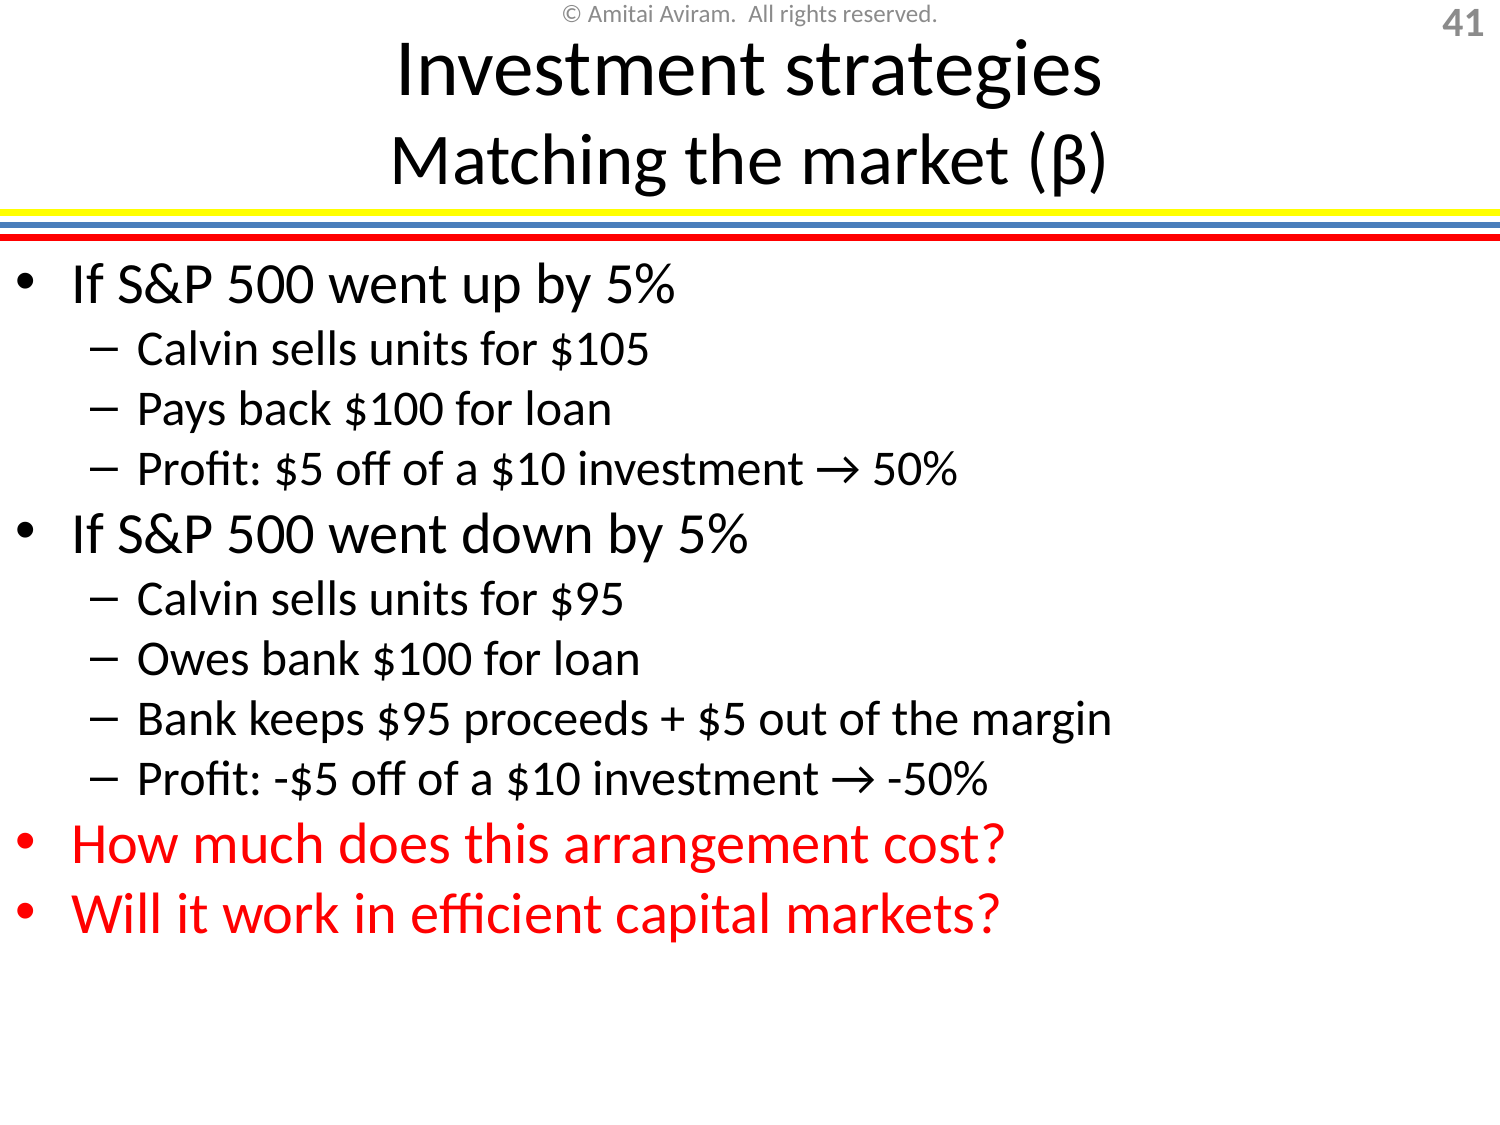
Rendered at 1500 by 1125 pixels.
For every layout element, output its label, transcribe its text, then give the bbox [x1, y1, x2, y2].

list If S&P 500 went up by 5% Calvin sells units for $105 Pays back $100 for loan Profit: $5 off of a $10 investment → 50% If S&P 500 went down by 5% Calvin sells units for $95 Owes bank $100 for loan Bank keeps $95 proceeds + $5 out of the margin Profit: -$5 off of a $10 investment → -50% How much does this arrangement cost? Will it work in efficient capital markets? [0, 237, 1500, 1125]
title Investment strategies Matching the market (β) [0, 0, 1500, 213]
